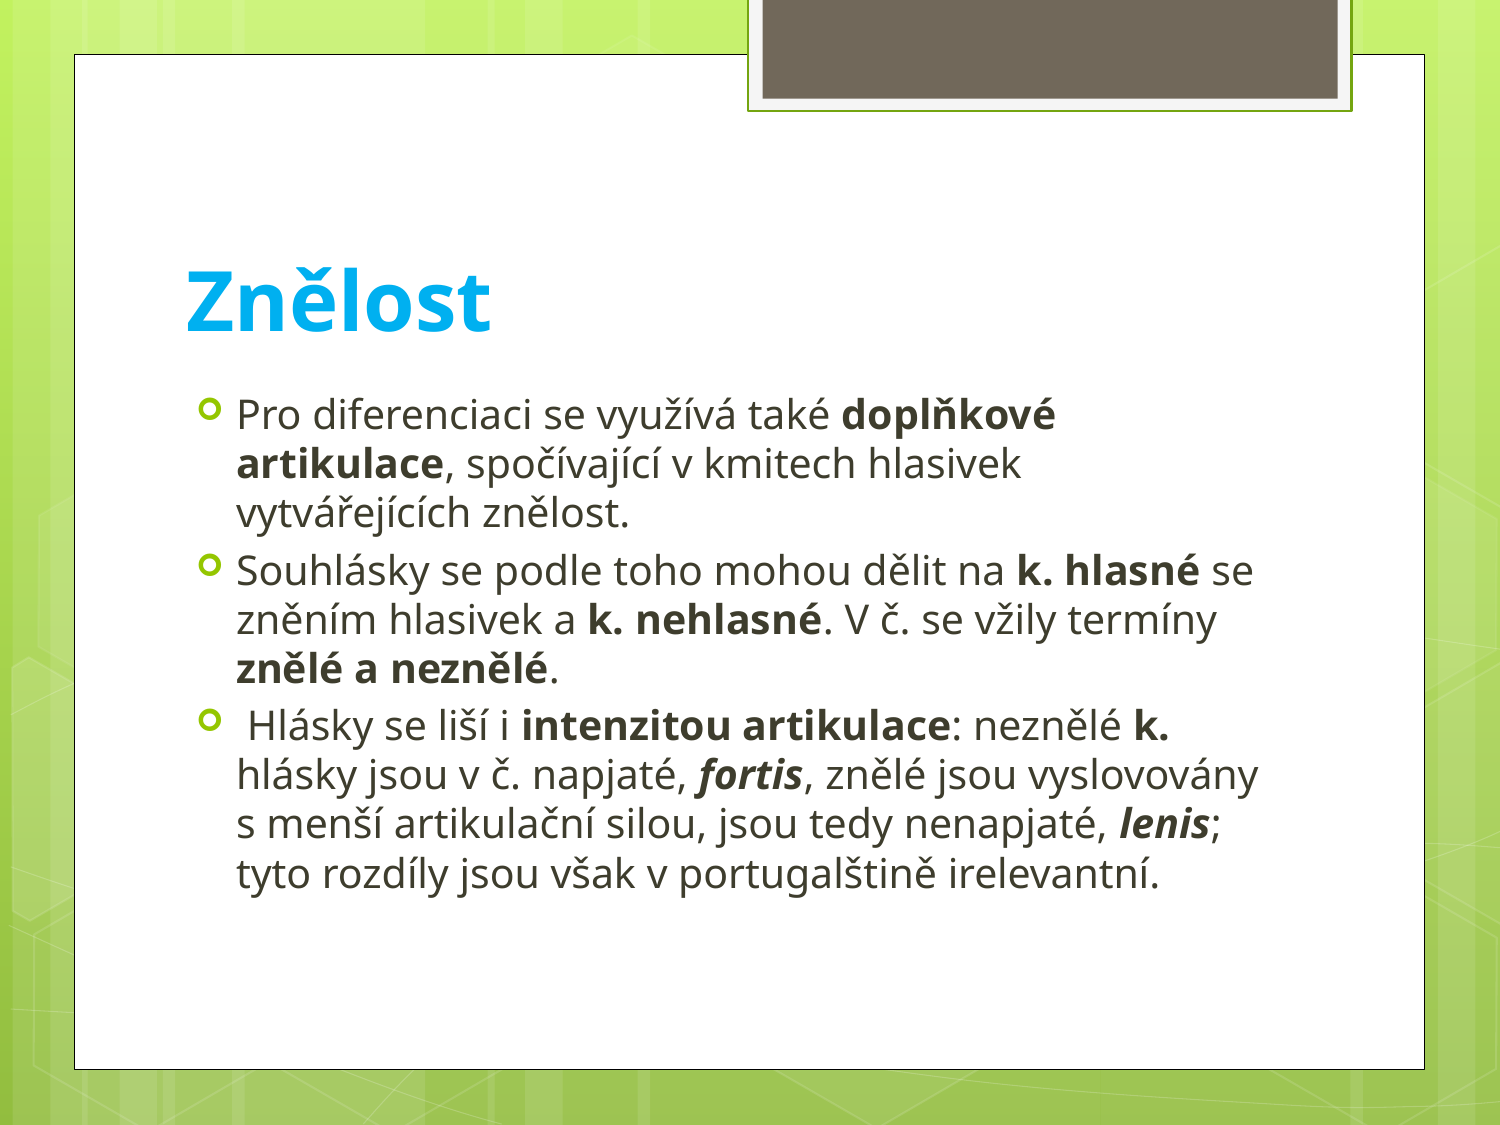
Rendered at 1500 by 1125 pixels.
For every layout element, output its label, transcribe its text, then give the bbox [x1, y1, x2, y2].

list Pro diferenciaci se využívá také doplňkové artikulace, spočívající v kmitech hlasivek vytvářejících znělost. Souhlásky se podle toho mohou dělit na k. hlasné se zněním hlasivek a k. nehlasné. V č. se vžily termíny znělé a neznělé. Hlásky se liší i intenzitou artikulace: neznělé k. hlásky jsou v č. napjaté, fortis, znělé jsou vyslovovány s menší artikulační silou, jsou tedy nenapjaté, lenis; tyto rozdíly jsou však v portugalštině irelevantní. [171, 381, 1283, 957]
title Znělost [171, 168, 1324, 357]
